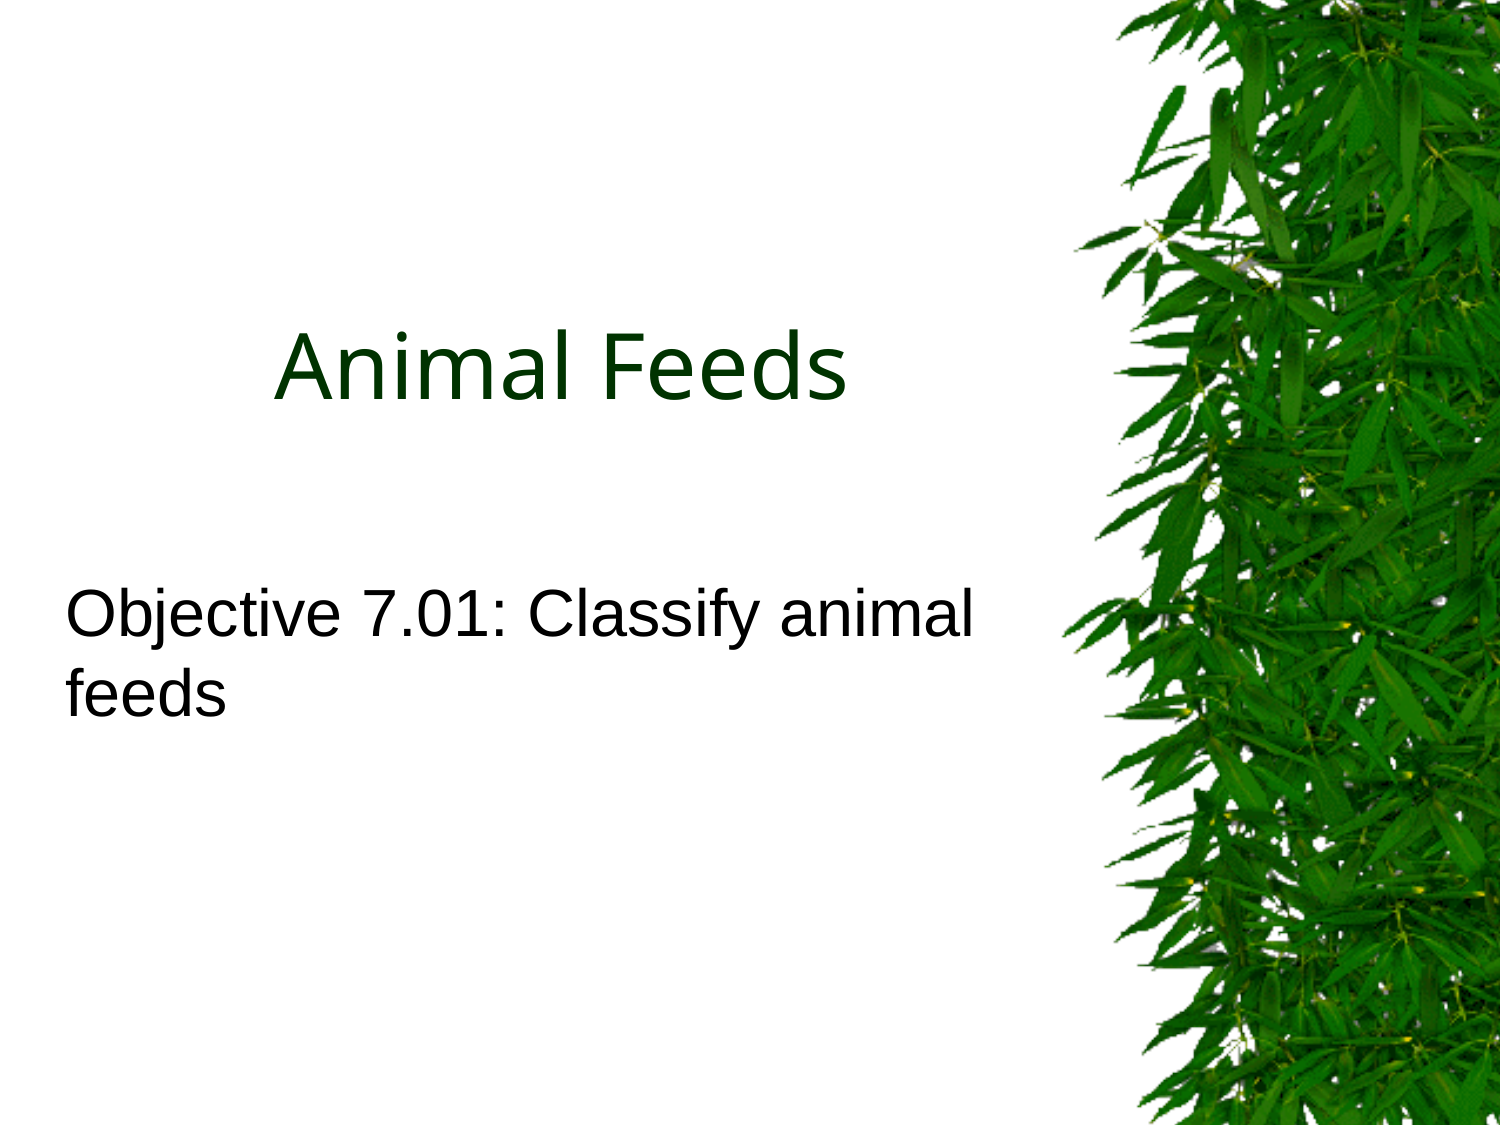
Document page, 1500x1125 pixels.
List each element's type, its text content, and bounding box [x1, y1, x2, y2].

picture [1032, 0, 1500, 1125]
subtitle Objective 7.01: Classify animal feeds [50, 562, 1038, 850]
title Animal Feeds [50, 298, 1075, 425]
